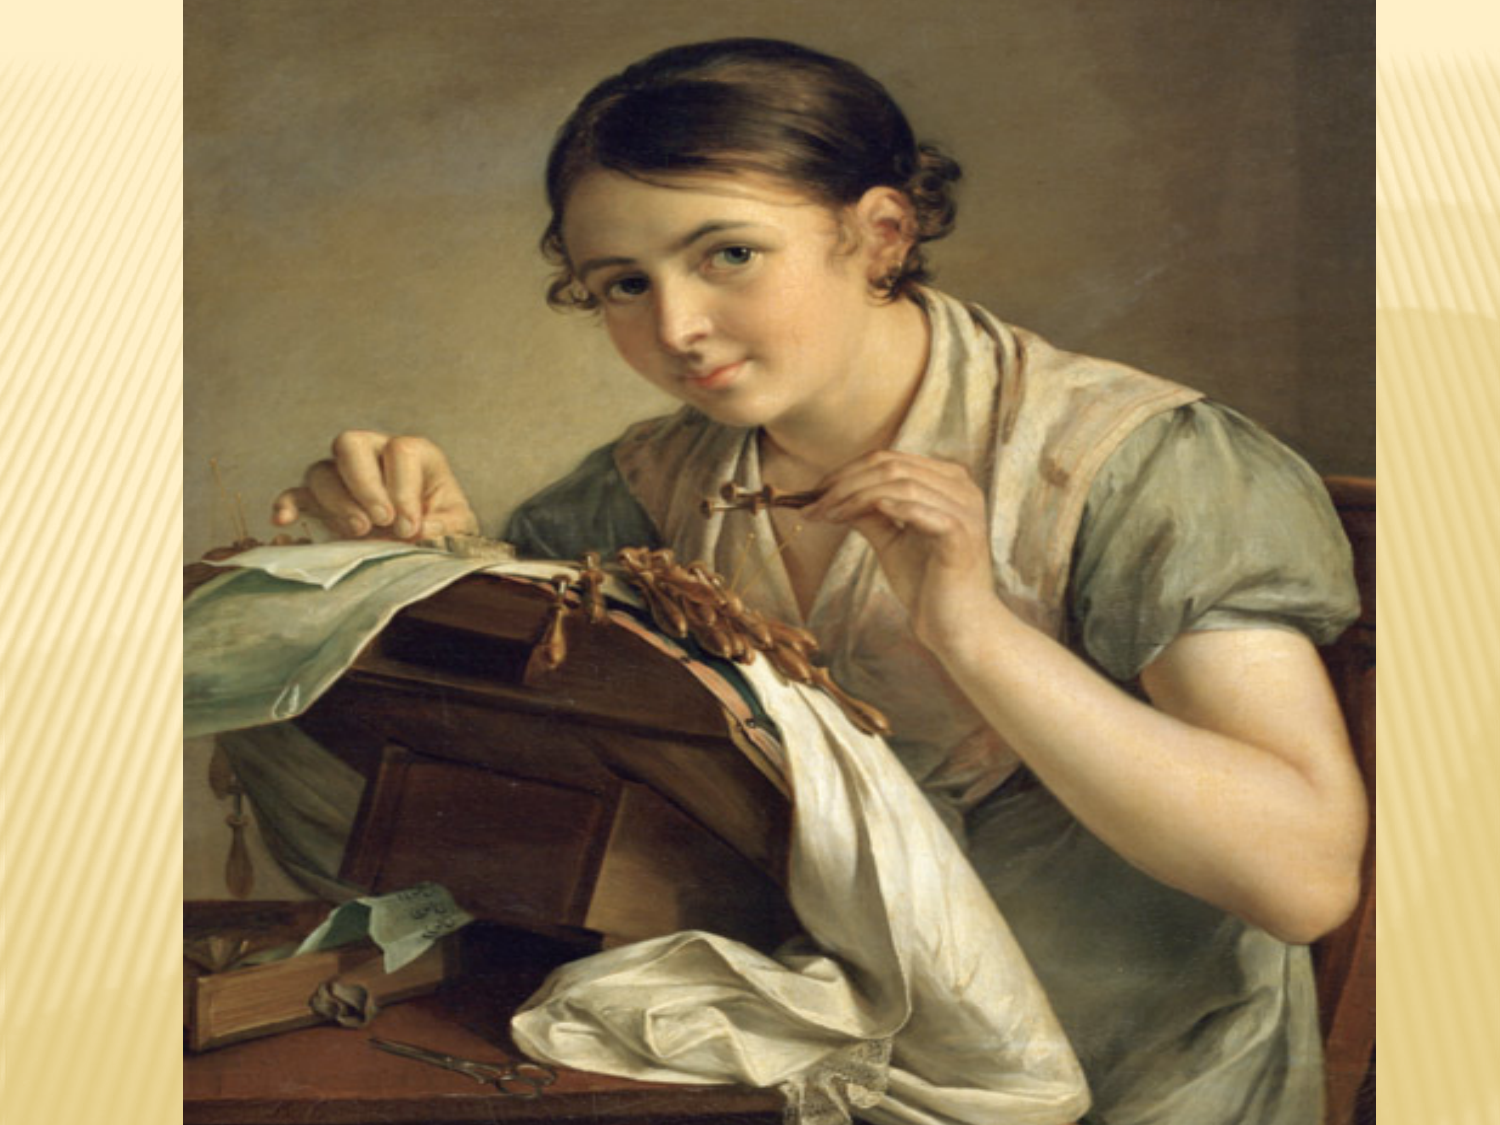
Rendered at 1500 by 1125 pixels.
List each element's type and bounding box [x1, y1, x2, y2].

picture [182, 0, 1377, 1125]
